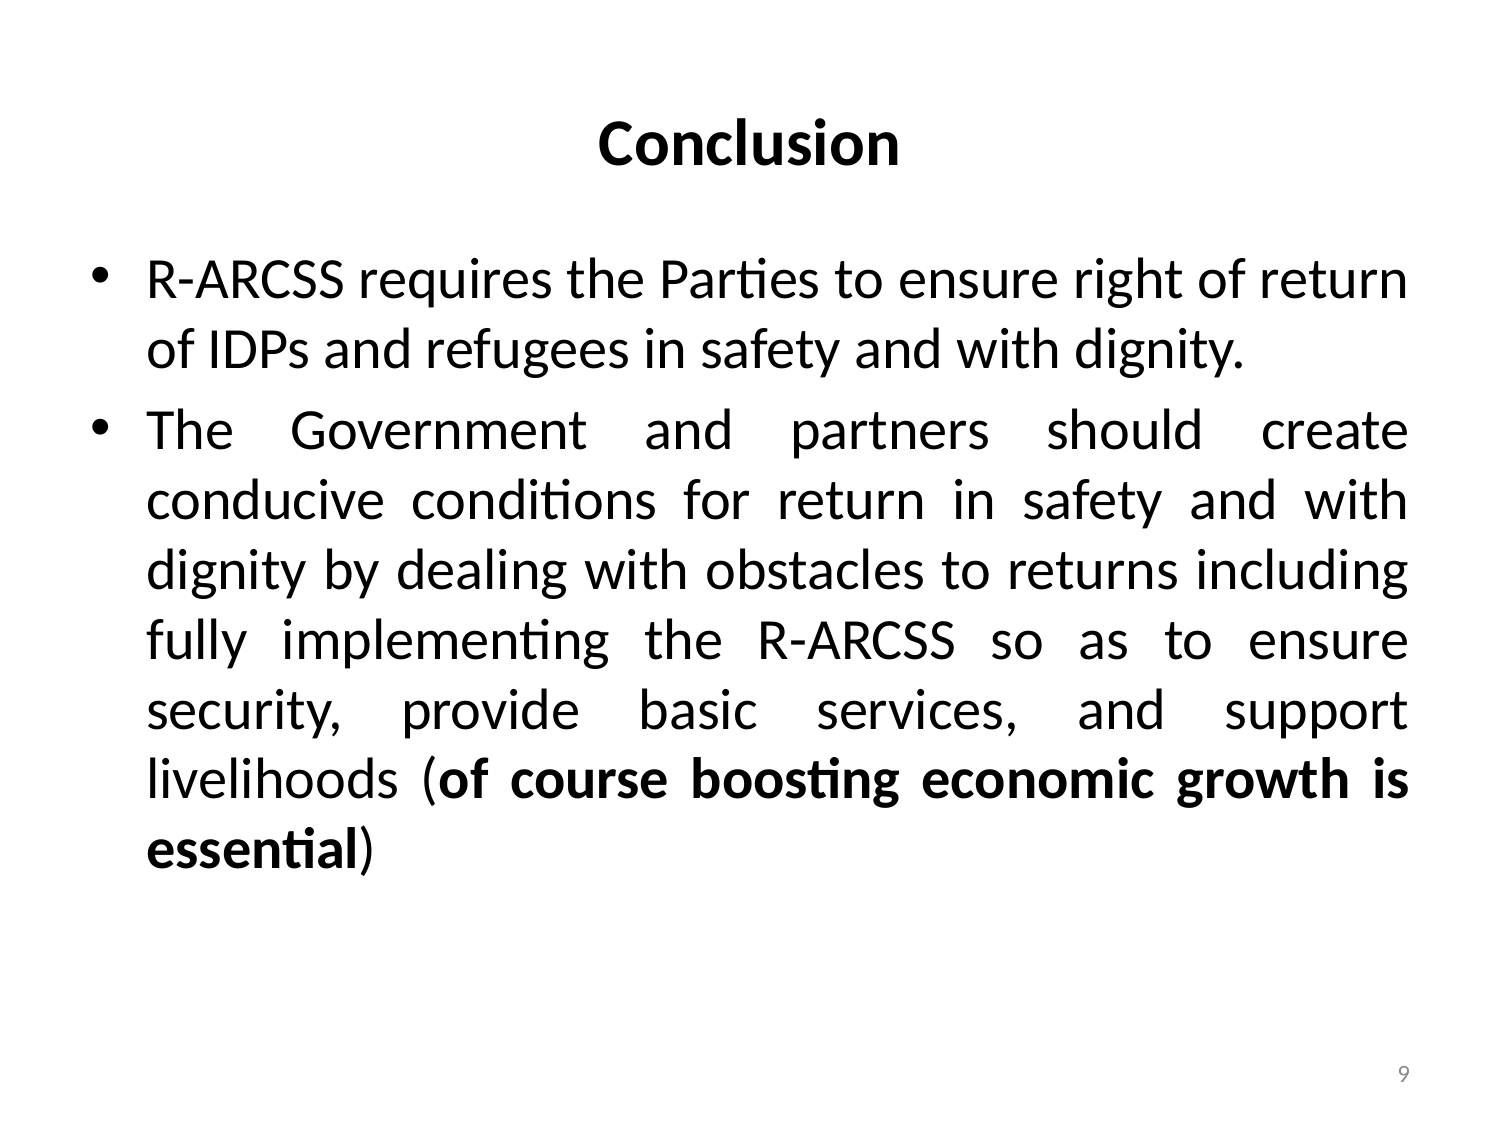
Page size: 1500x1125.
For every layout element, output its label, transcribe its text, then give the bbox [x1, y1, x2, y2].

slide_number 9 [1074, 1042, 1425, 1103]
title Conclusion [75, 45, 1425, 232]
list R-ARCSS requires the Parties to ensure right of return of IDPs and refugees in safety and with dignity. The Government and partners should create conducive conditions for return in safety and with dignity by dealing with obstacles to returns including fully implementing the R-ARCSS so as to ensure security, provide basic services, and support livelihoods (of course boosting economic growth is essential) [75, 232, 1425, 1005]
